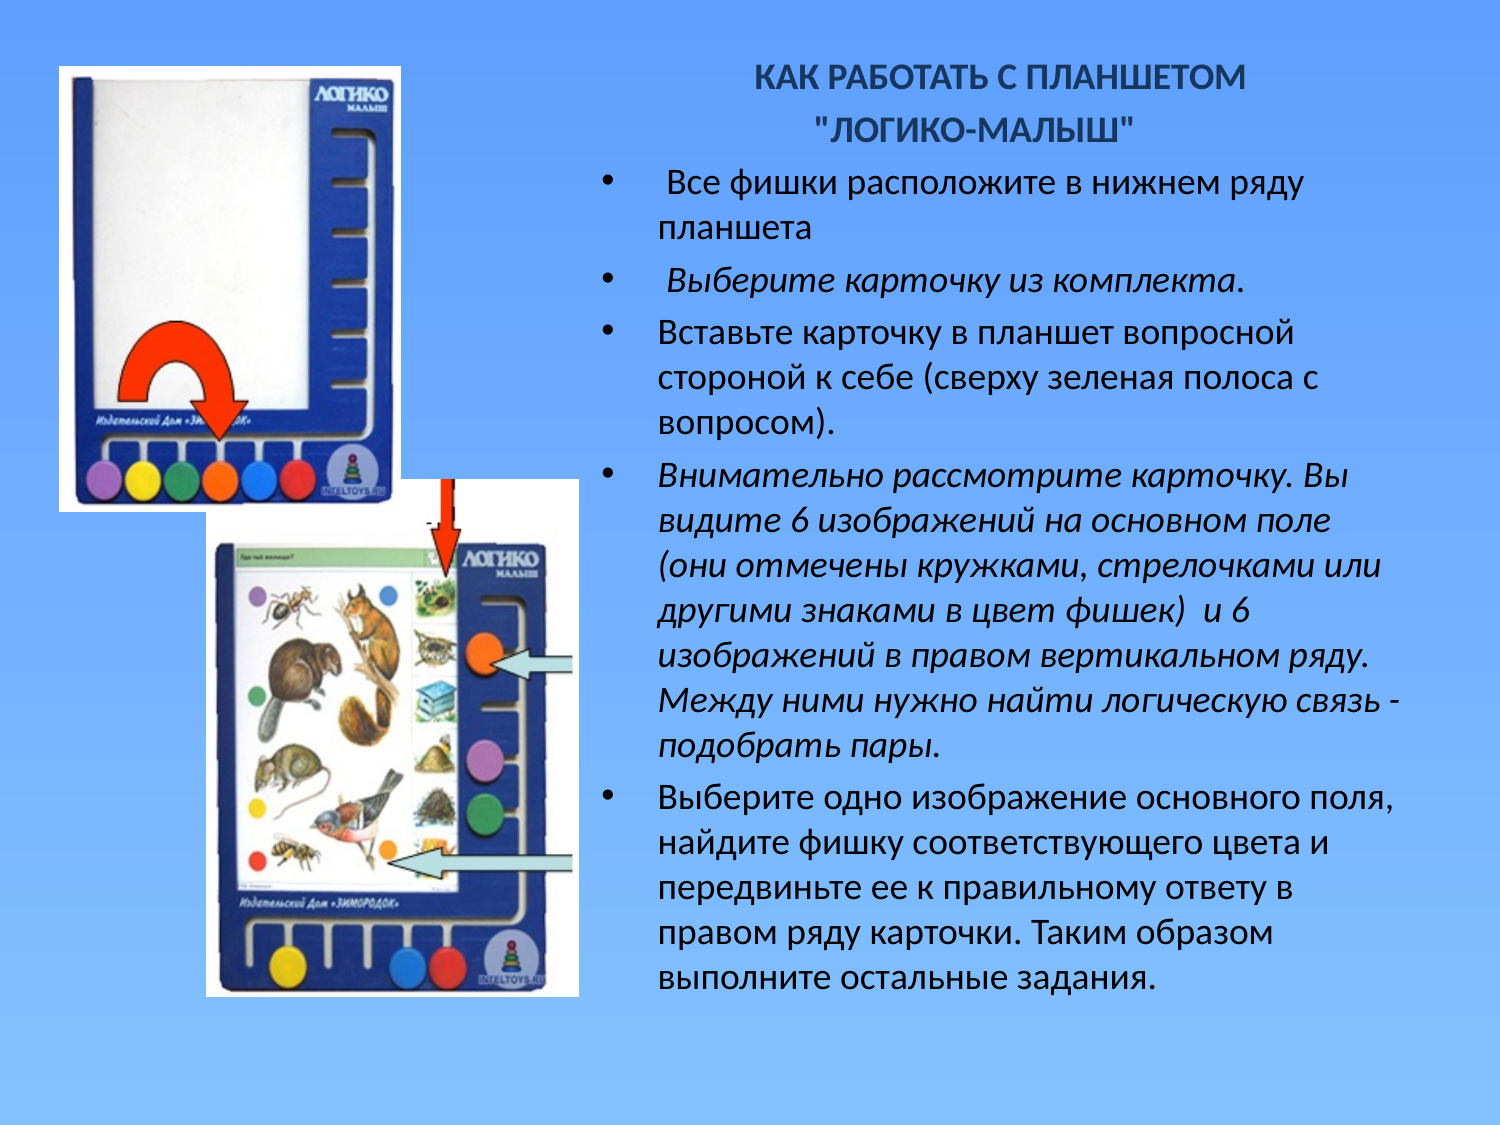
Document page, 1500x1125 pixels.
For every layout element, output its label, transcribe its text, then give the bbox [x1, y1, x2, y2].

list КАК РАБОТАТЬ С ПЛАНШЕТОМ "ЛОГИКО-МАЛЫШ" Все фишки расположите в нижнем ряду планшета Выберите карточку из комплекта. Вставьте карточку в планшет вопросной стороной к себе (сверху зеленая полоса с вопросом). Внимательно рассмотрите карточку. Вы видите 6 изображений на основном поле (они отмечены кружками, стрелочками или другими знаками в цвет фишек) и 6 изображений в правом вертикальном ряду. Между ними нужно найти логическую связь - подобрать пары. Выберите одно изображение основного поля, найдите фишку соответствующего цвета и передвиньте ее к правильному ответу в правом ряду карточки. Таким образом выполните остальные задания. [586, 44, 1426, 1006]
picture [59, 66, 579, 998]
